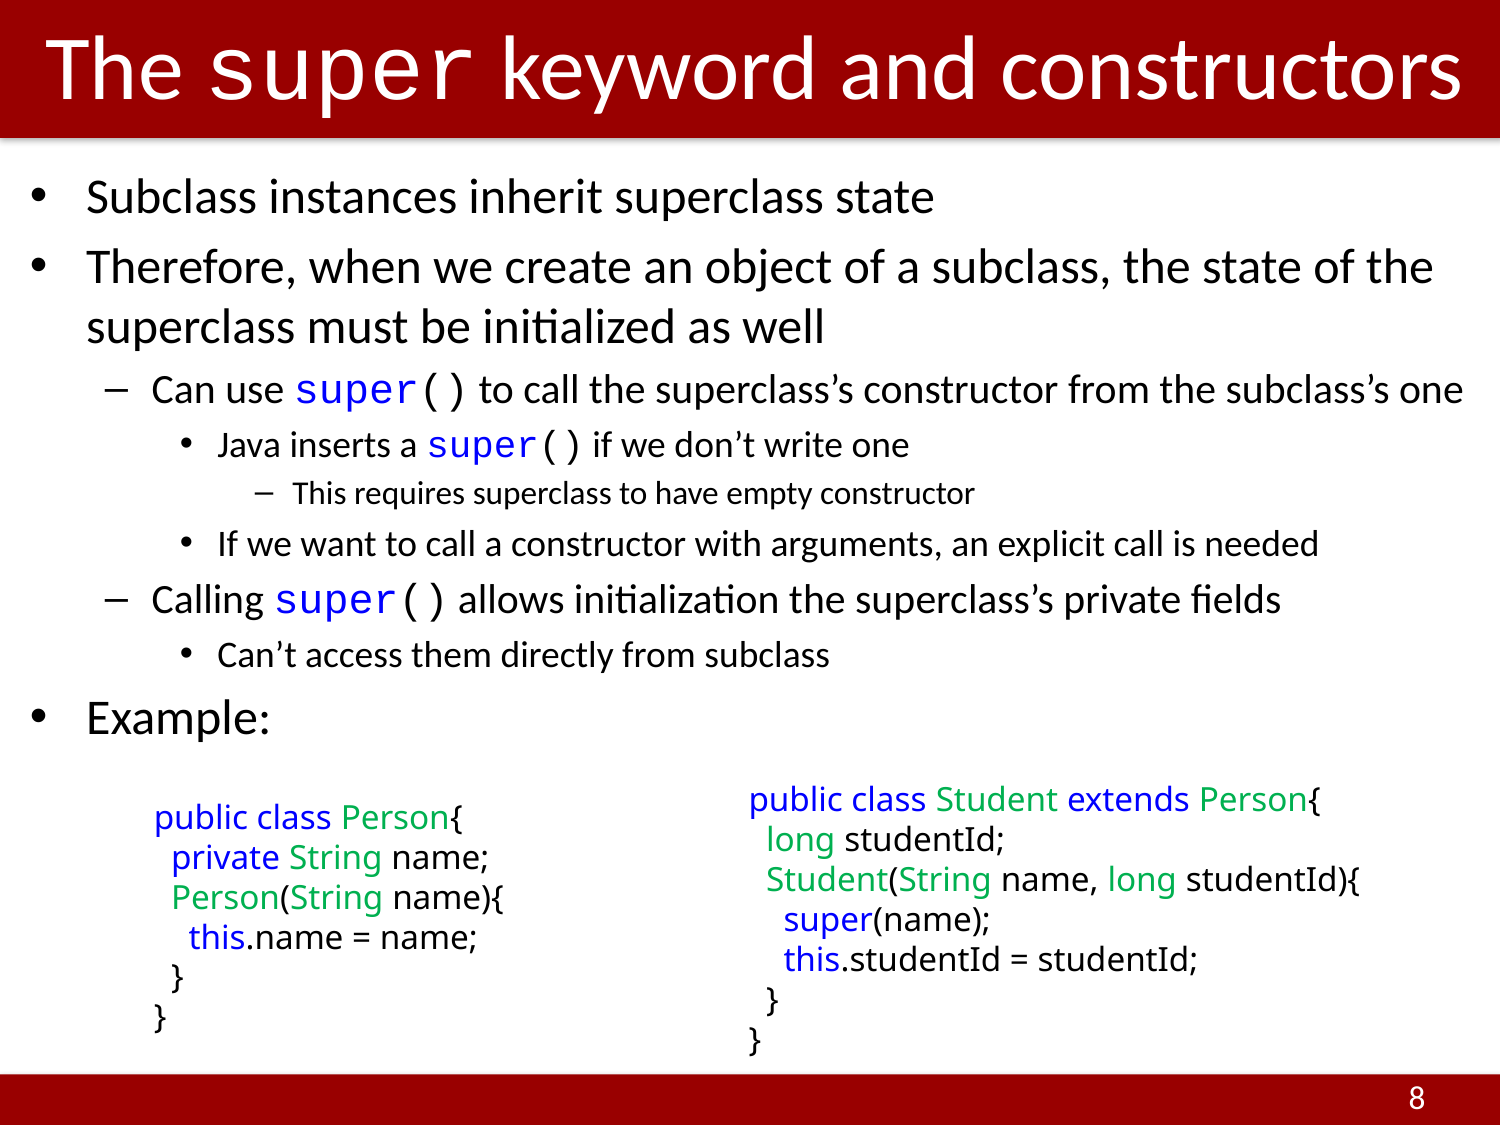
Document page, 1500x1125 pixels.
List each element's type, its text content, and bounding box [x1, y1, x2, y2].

title The super keyword and constructors [0, 0, 1500, 157]
list Subclass instances inherit superclass state Therefore, when we create an object of a subclass, the state of the superclass must be initialized as well Can use super() to call the superclass’s constructor from the subclass’s one Java inserts a super() if we don’t write one This requires superclass to have empty constructor If we want to call a constructor with arguments, an explicit call is needed Calling super() allows initialization the superclass’s private fields Can’t access them directly from subclass Example: [14, 156, 1489, 746]
text_box public class Person{ private String name; Person(String name){ this.name = name; } } [138, 788, 528, 1043]
text_box public class Student extends Person{ long studentId; Student(String name, long studentId){ super(name); this.studentId = studentId; } } [733, 770, 1376, 1066]
